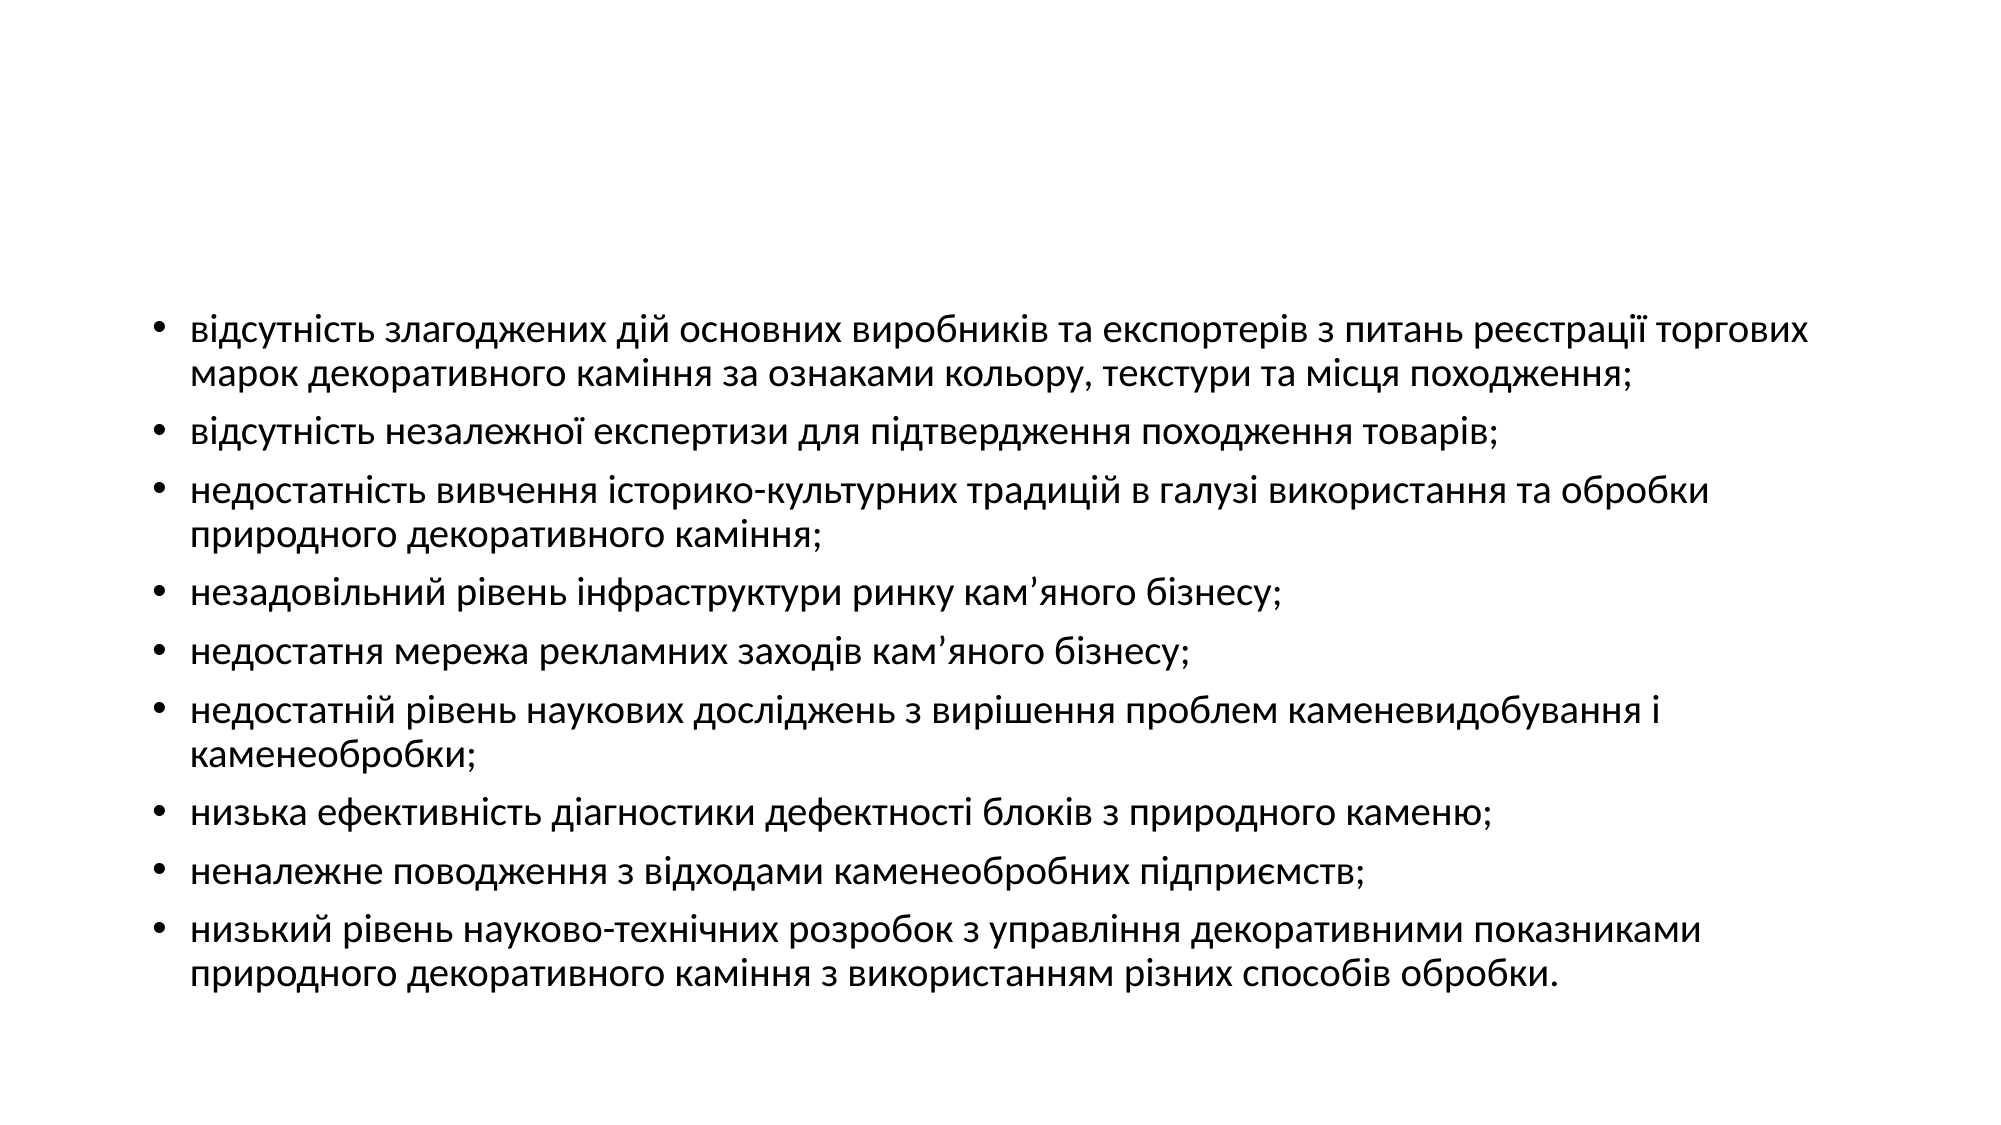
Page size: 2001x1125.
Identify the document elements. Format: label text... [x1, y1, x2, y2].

list відсутність злагоджених дій основних виробників та експортерів з питань реєстрації торгових марок декоративного каміння за ознаками кольору, текстури та місця походження; відсутність незалежної експертизи для підтвердження походження товарів; недостатність вивчення історико-культурних традицій в галузі використання та обробки природного декоративного каміння; незадовільний рівень інфраструктури ринку кам’яного бізнесу; недостатня мережа рекламних заходів кам’яного бізнесу; недостатній рівень наукових досліджень з вирішення проблем каменевидобування і каменеобробки; низька ефективність діагностики дефектності блоків з природного каменю; неналежне поводження з відходами каменеобробних підприємств; низький рівень науково-технічних розробок з управління декоративними показниками природного декоративного каміння з використанням різних способів обробки. [137, 299, 1863, 1014]
